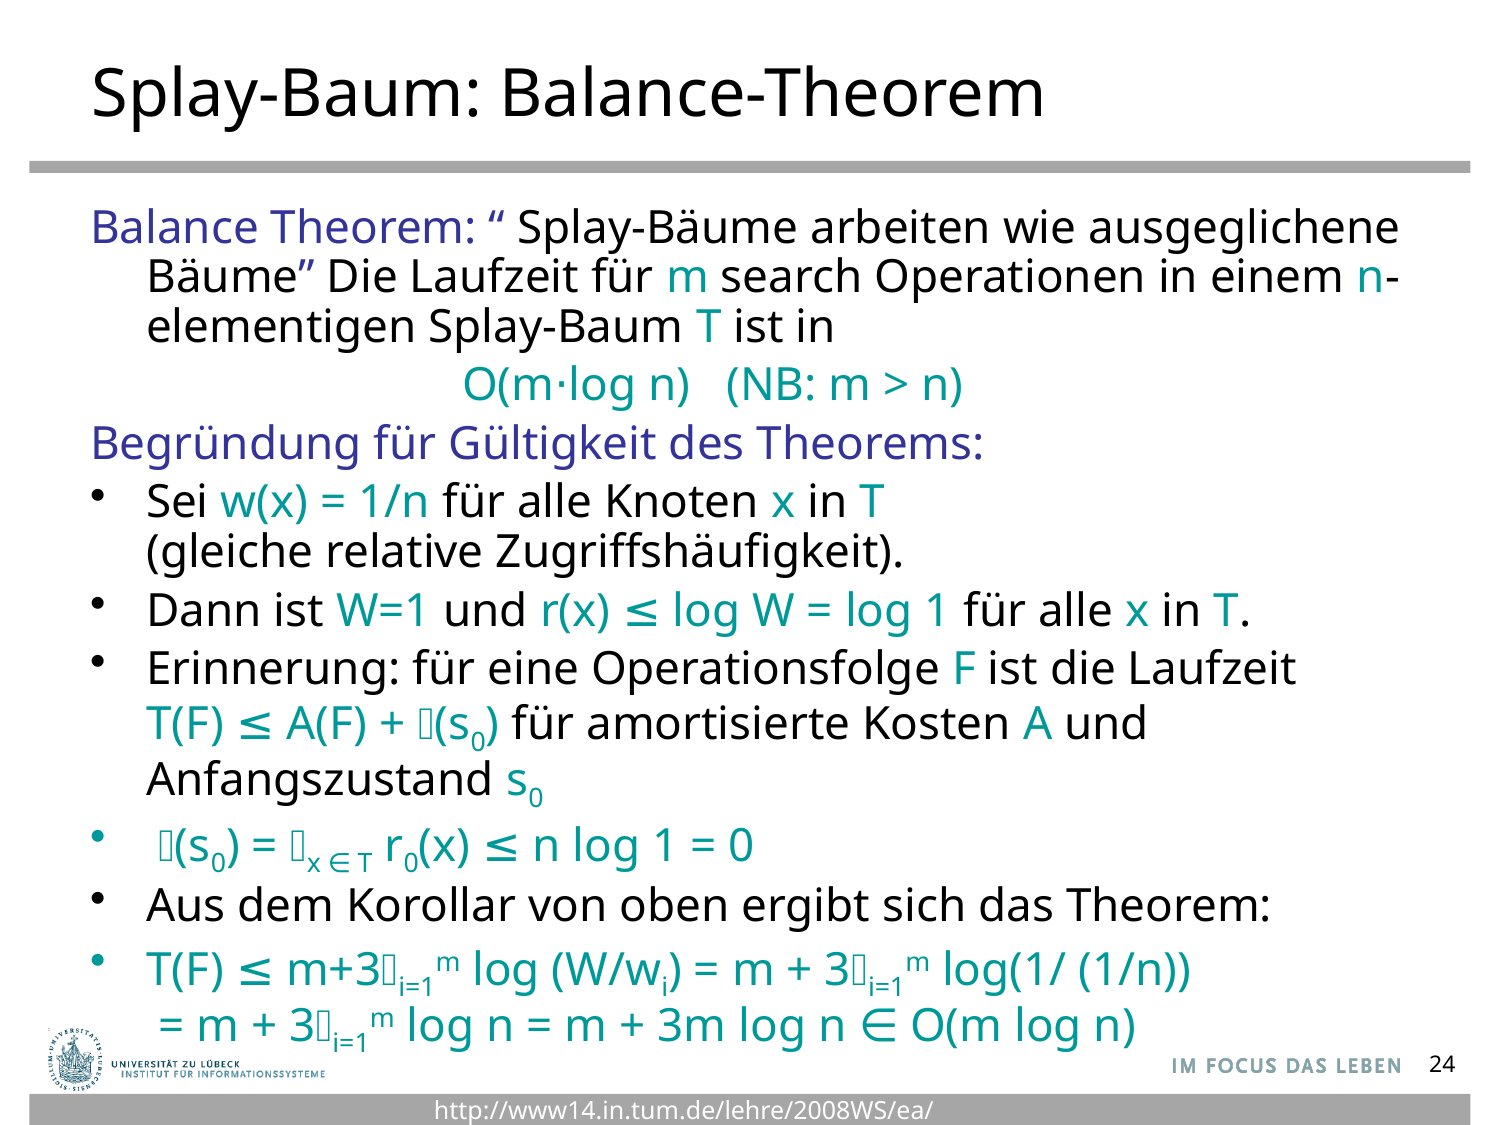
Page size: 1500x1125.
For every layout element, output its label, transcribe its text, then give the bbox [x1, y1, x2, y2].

list Balance Theorem: “ Splay-Bäume arbeiten wie ausgeglichene Bäume” Die Laufzeit für m search Operationen in einem n-elementigen Splay-Baum T ist in O(m⋅log n) (NB: m > n) Begründung für Gültigkeit des Theorems: Sei w(x) = 1/n für alle Knoten x in T (gleiche relative Zugriffshäufigkeit). Dann ist W=1 und r(x) ≤ log W = log 1 für alle x in T. Erinnerung: für eine Operationsfolge F ist die Laufzeit T(F) ≤ A(F) + 𝜙(s0) für amortisierte Kosten A und Anfangszustand s0 𝜙(s0) = 𝛴x ∈ T r0(x) ≤ n log 1 = 0 Aus dem Korollar von oben ergibt sich das Theorem: T(F) ≤ m+3𝛴i=1m log (W/wi) = m + 3𝛴i=1m log(1/ (1/n)) = m + 3𝛴i=1m log n = m + 3m log n ∈ O(m log n) [75, 196, 1471, 965]
text_box http://www14.in.tum.de/lehre/2008WS/ea/index.html.de [419, 1087, 1046, 1125]
slide_number 24 [1305, 1050, 1471, 1083]
title Splay-Baum: Balance-Theorem [76, 42, 1427, 126]
picture [1173, 1058, 1305, 1073]
